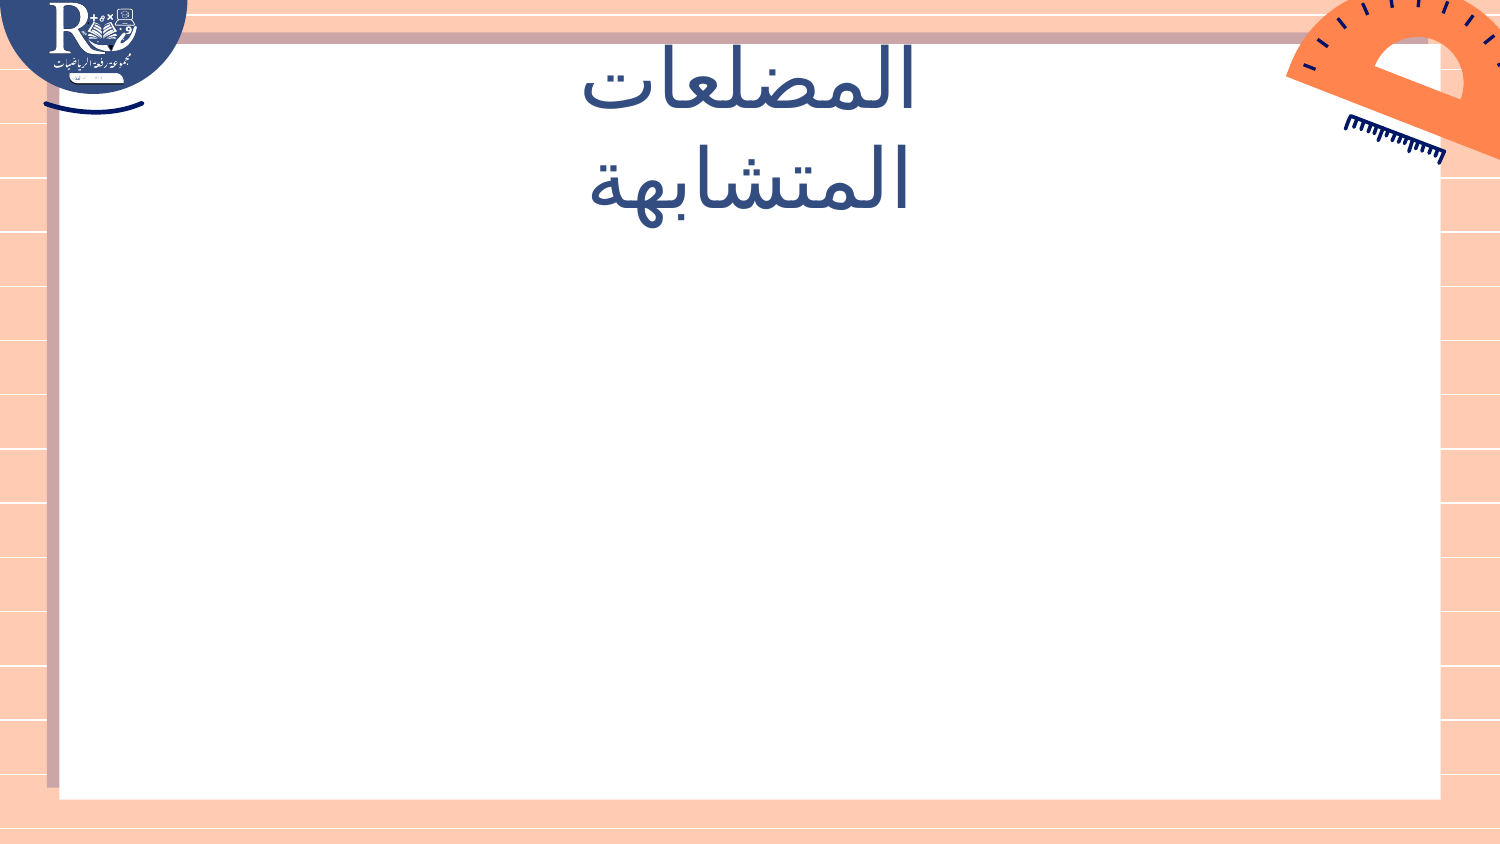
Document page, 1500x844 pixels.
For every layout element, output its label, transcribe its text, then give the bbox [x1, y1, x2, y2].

picture [26, 0, 164, 98]
text_box المضلعات المتشابهة [437, 51, 1063, 200]
